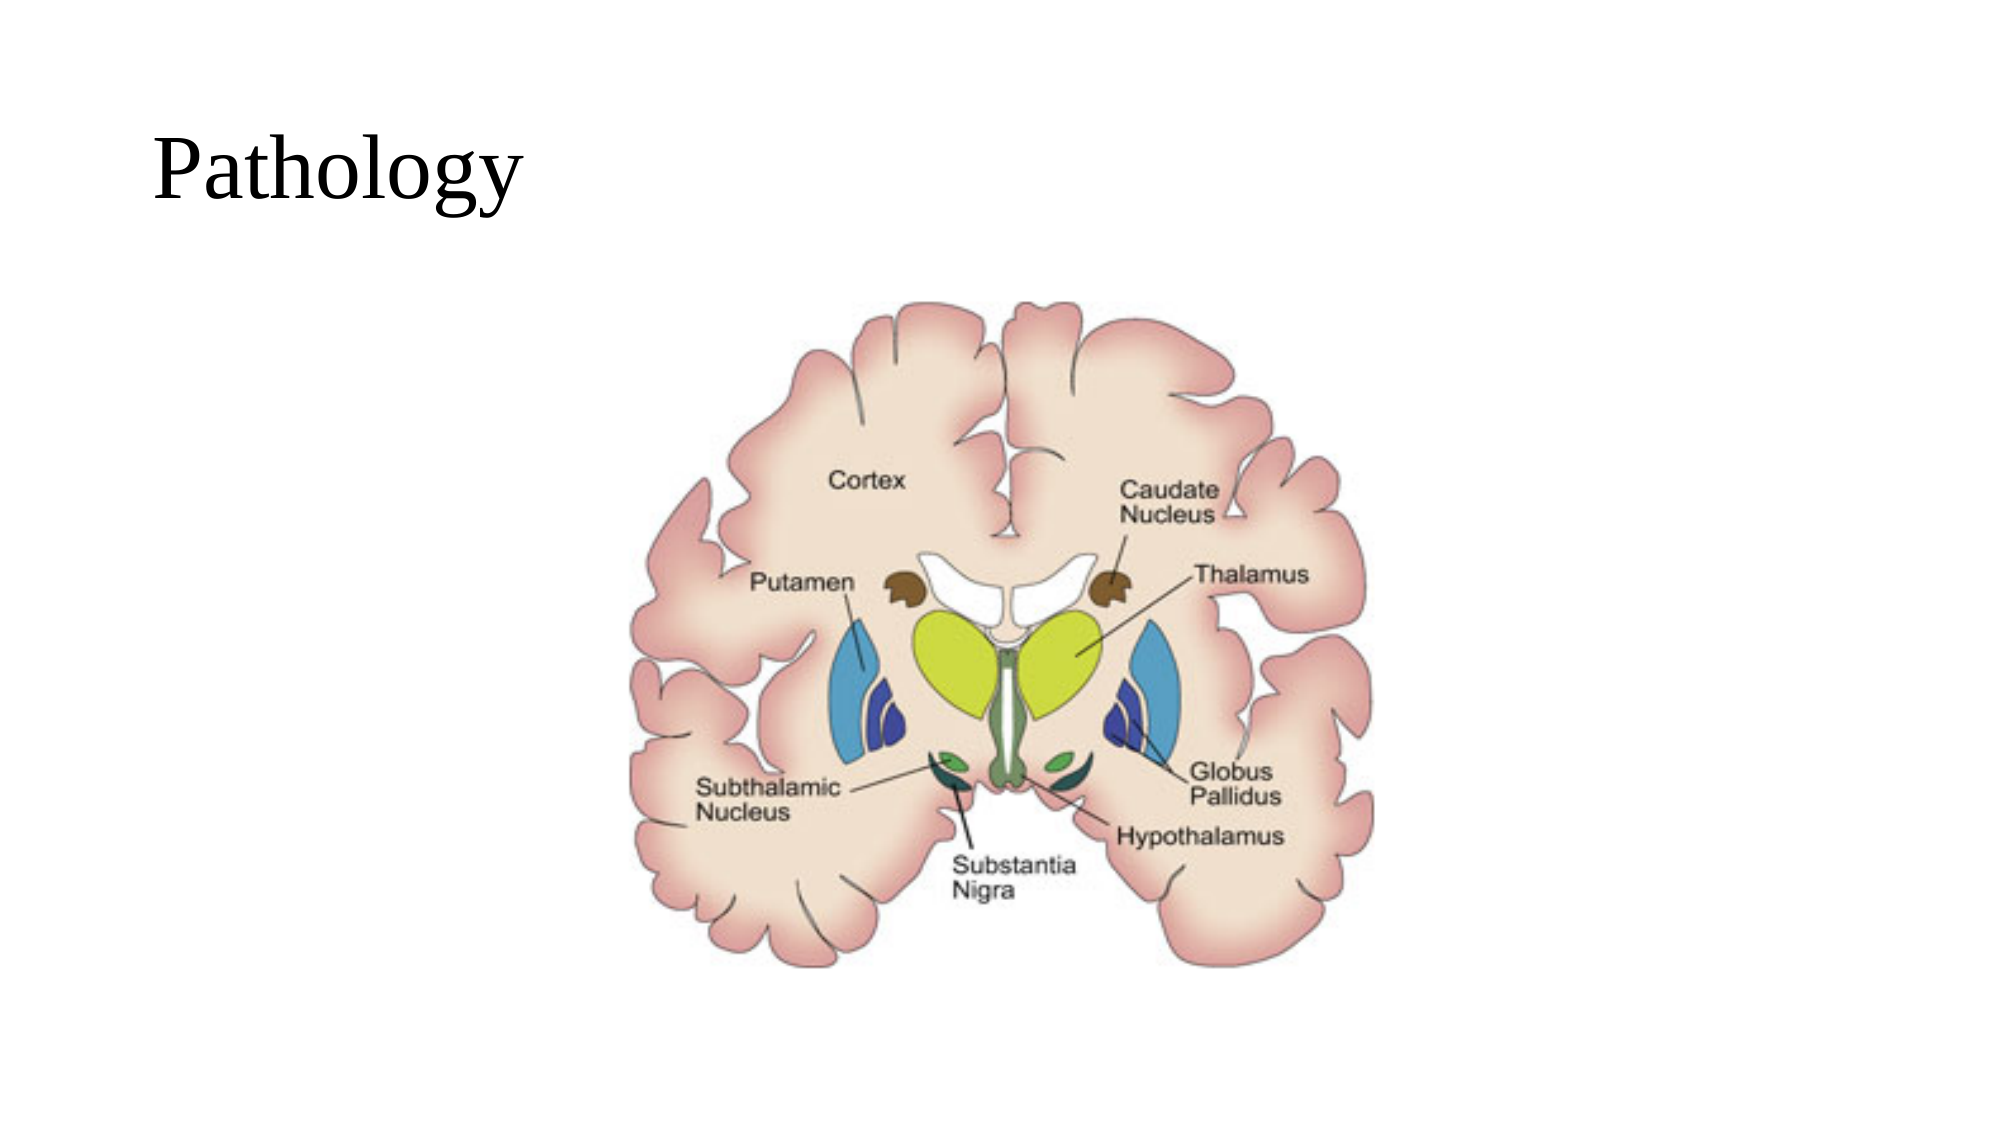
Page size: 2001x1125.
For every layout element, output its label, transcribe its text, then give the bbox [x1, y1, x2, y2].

title Pathology [137, 59, 1863, 278]
picture [610, 267, 1390, 990]
